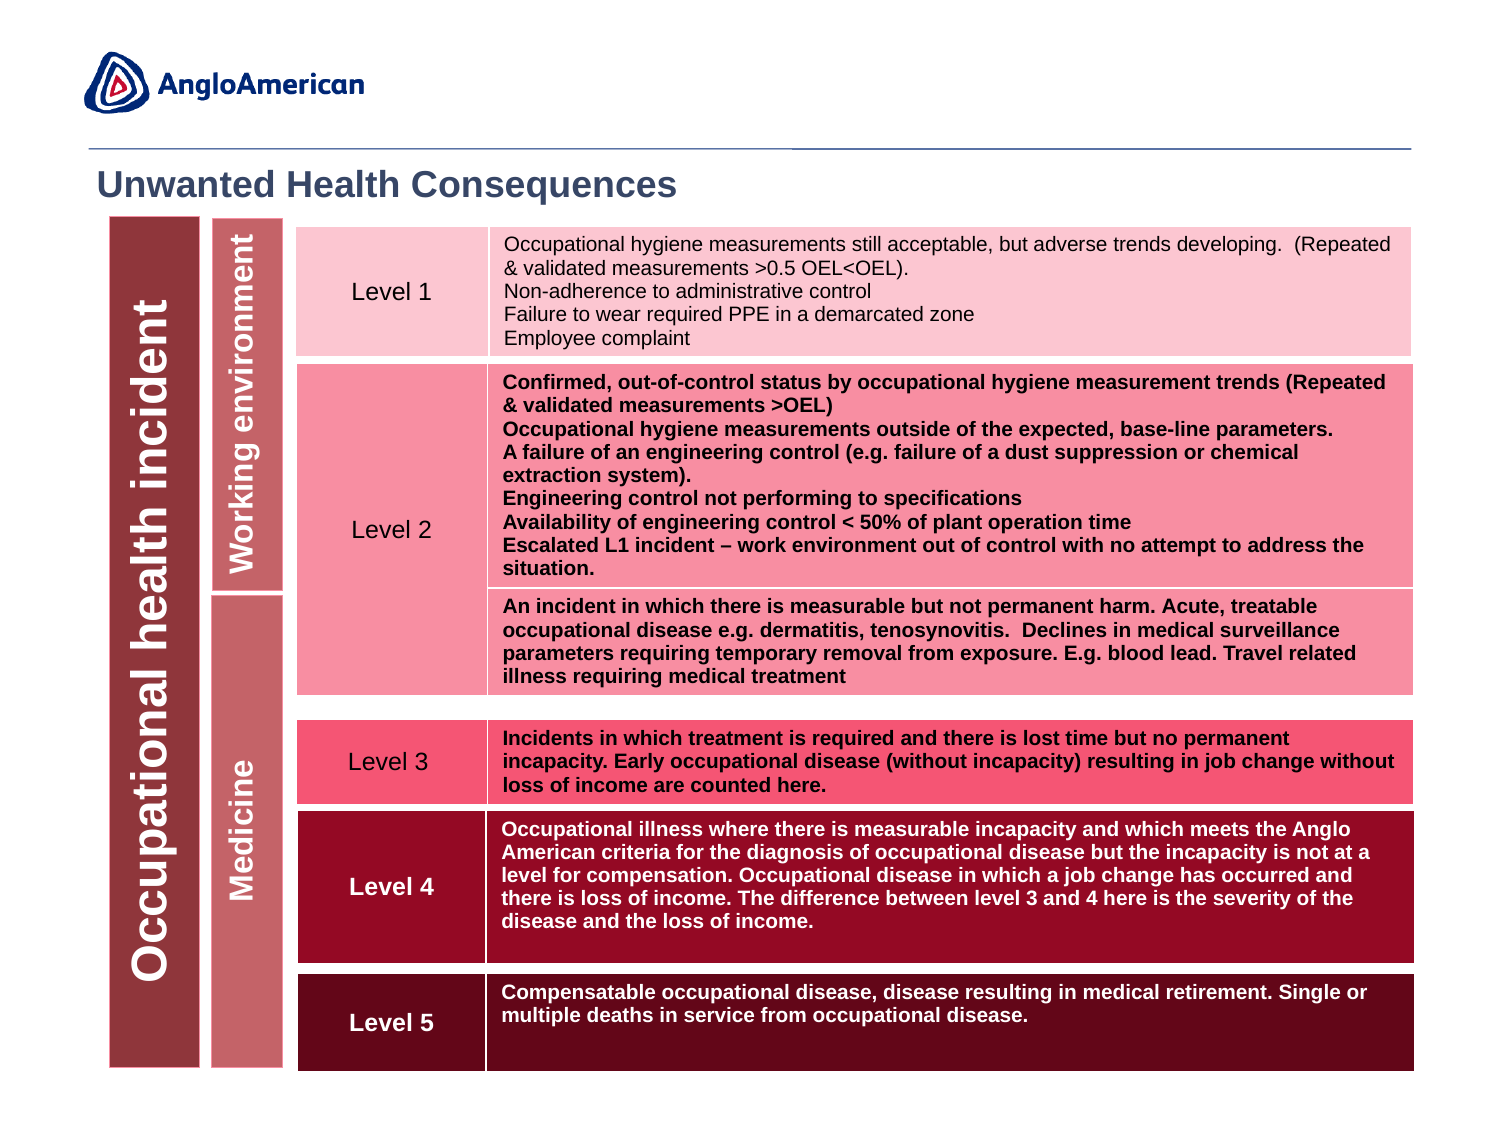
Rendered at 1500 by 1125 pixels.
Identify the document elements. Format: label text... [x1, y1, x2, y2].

text_box Occupational health incident [109, 216, 200, 1068]
table_header Level 4 [298, 811, 485, 963]
table_header Occupational hygiene measurements still acceptable, but adverse trends developing. (Repeated & validated measurements >0.5 OEL<OEL). Non-adherence to administrative control Failure to wear required PPE in a demarcated zone Employee complaint [490, 227, 1411, 356]
text_box Medicine [211, 595, 283, 1068]
picture [76, 45, 373, 120]
table_header Confirmed, out-of-control status by occupational hygiene measurement trends (Repeated & validated measurements >OEL) Occupational hygiene measurements outside of the expected, base-line parameters. A failure of an engineering control (e.g. failure of a dust suppression or chemical extraction system). Engineering control not performing to specifications Availability of engineering control < 50% of plant operation time Escalated L1 incident – work environment out of control with no attempt to address the situation. [488, 364, 1413, 587]
table_header Level 1 [296, 227, 488, 356]
table_header Level 3 [297, 720, 487, 804]
text_box Unwanted Health Consequences [81, 128, 1357, 236]
table_header Incidents in which treatment is required and there is lost time but no permanent incapacity. Early occupational disease (without incapacity) resulting in job change without loss of income are counted here. [488, 720, 1413, 804]
table_header Occupational illness where there is measurable incapacity and which meets the Anglo American criteria for the diagnosis of occupational disease but the incapacity is not at a level for compensation. Occupational disease in which a job change has occurred and there is loss of income. The difference between level 3 and 4 here is the severity of the disease and the loss of income. [487, 811, 1414, 963]
table_header Compensatable occupational disease, disease resulting in medical retirement. Single or multiple deaths in service from occupational disease. [487, 974, 1414, 1071]
text_box Working environment [212, 218, 283, 591]
table_cell An incident in which there is measurable but not permanent harm. Acute, treatable occupational disease e.g. dermatitis, tenosynovitis. Declines in medical surveillance parameters requiring temporary removal from exposure. E.g. blood lead. Travel related illness requiring medical treatment [488, 589, 1413, 695]
table_header Level 5 [298, 974, 485, 1071]
table_header Level 2 [297, 364, 487, 695]
